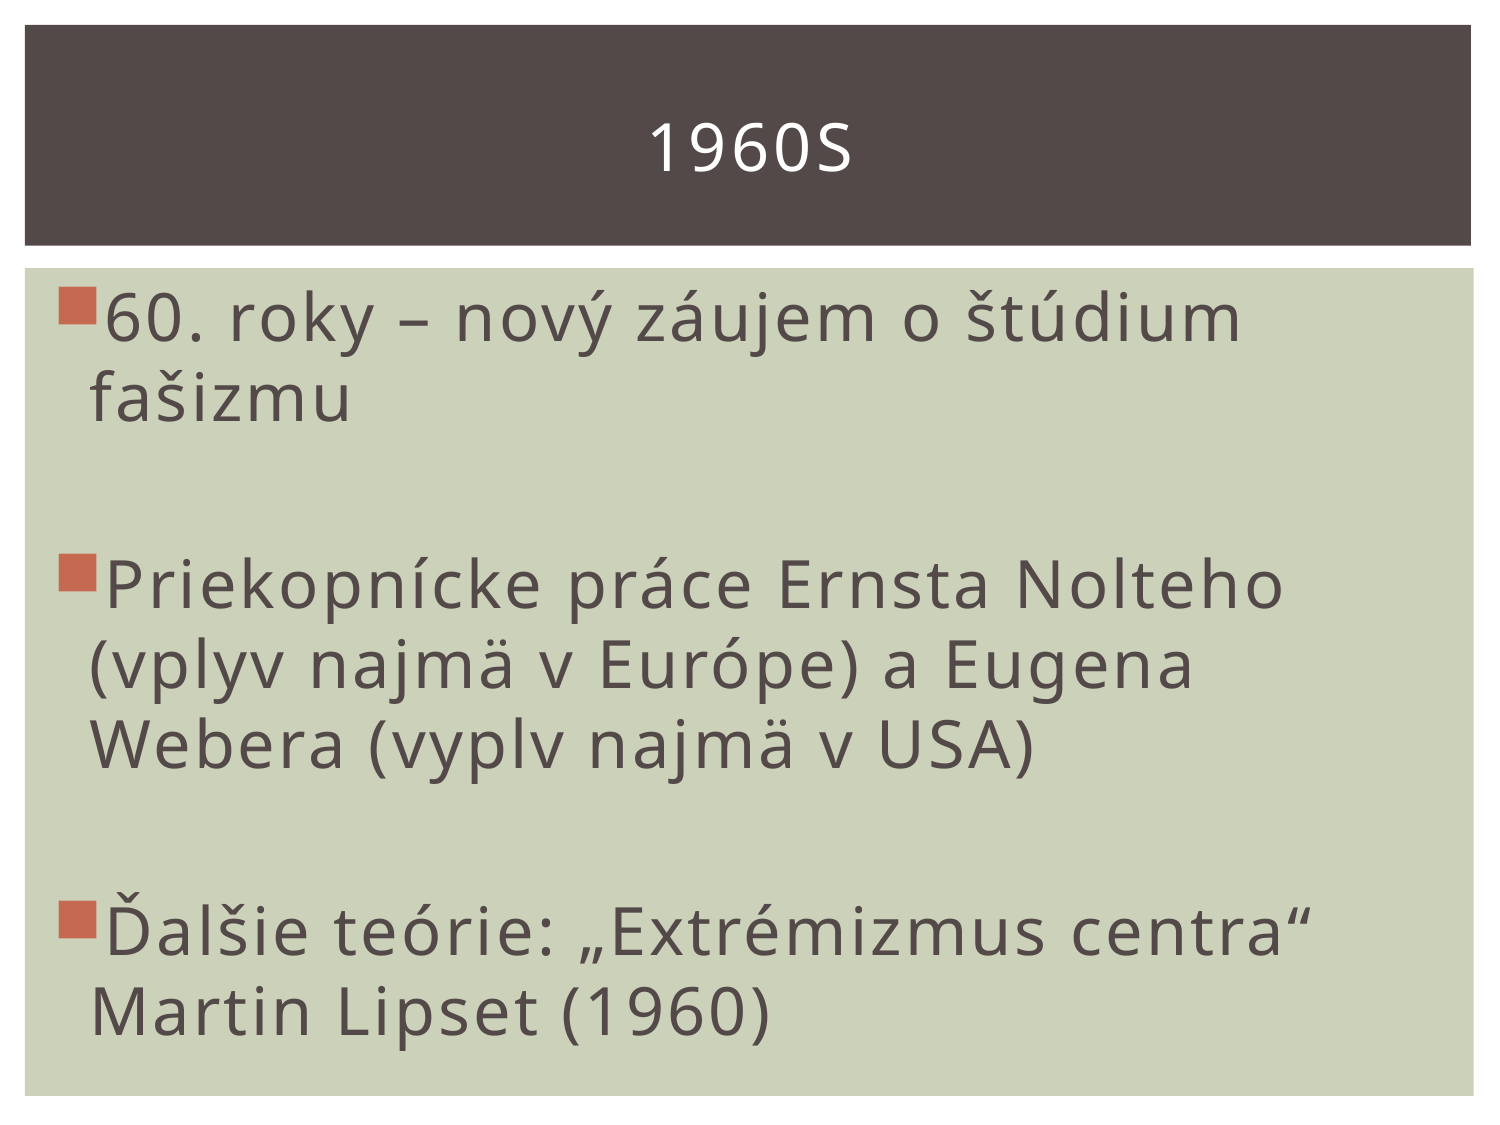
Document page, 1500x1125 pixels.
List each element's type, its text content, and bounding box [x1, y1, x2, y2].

title 1960s [62, 58, 1438, 232]
list 60. roky – nový záujem o štúdium fašizmu Priekopnícke práce Ernsta Nolteho (vplyv najmä v Európe) a Eugena Webera (vyplv najmä v USA) Ďalšie teórie: „Extrémizmus centra“ Martin Lipset (1960) [29, 267, 1471, 1094]
